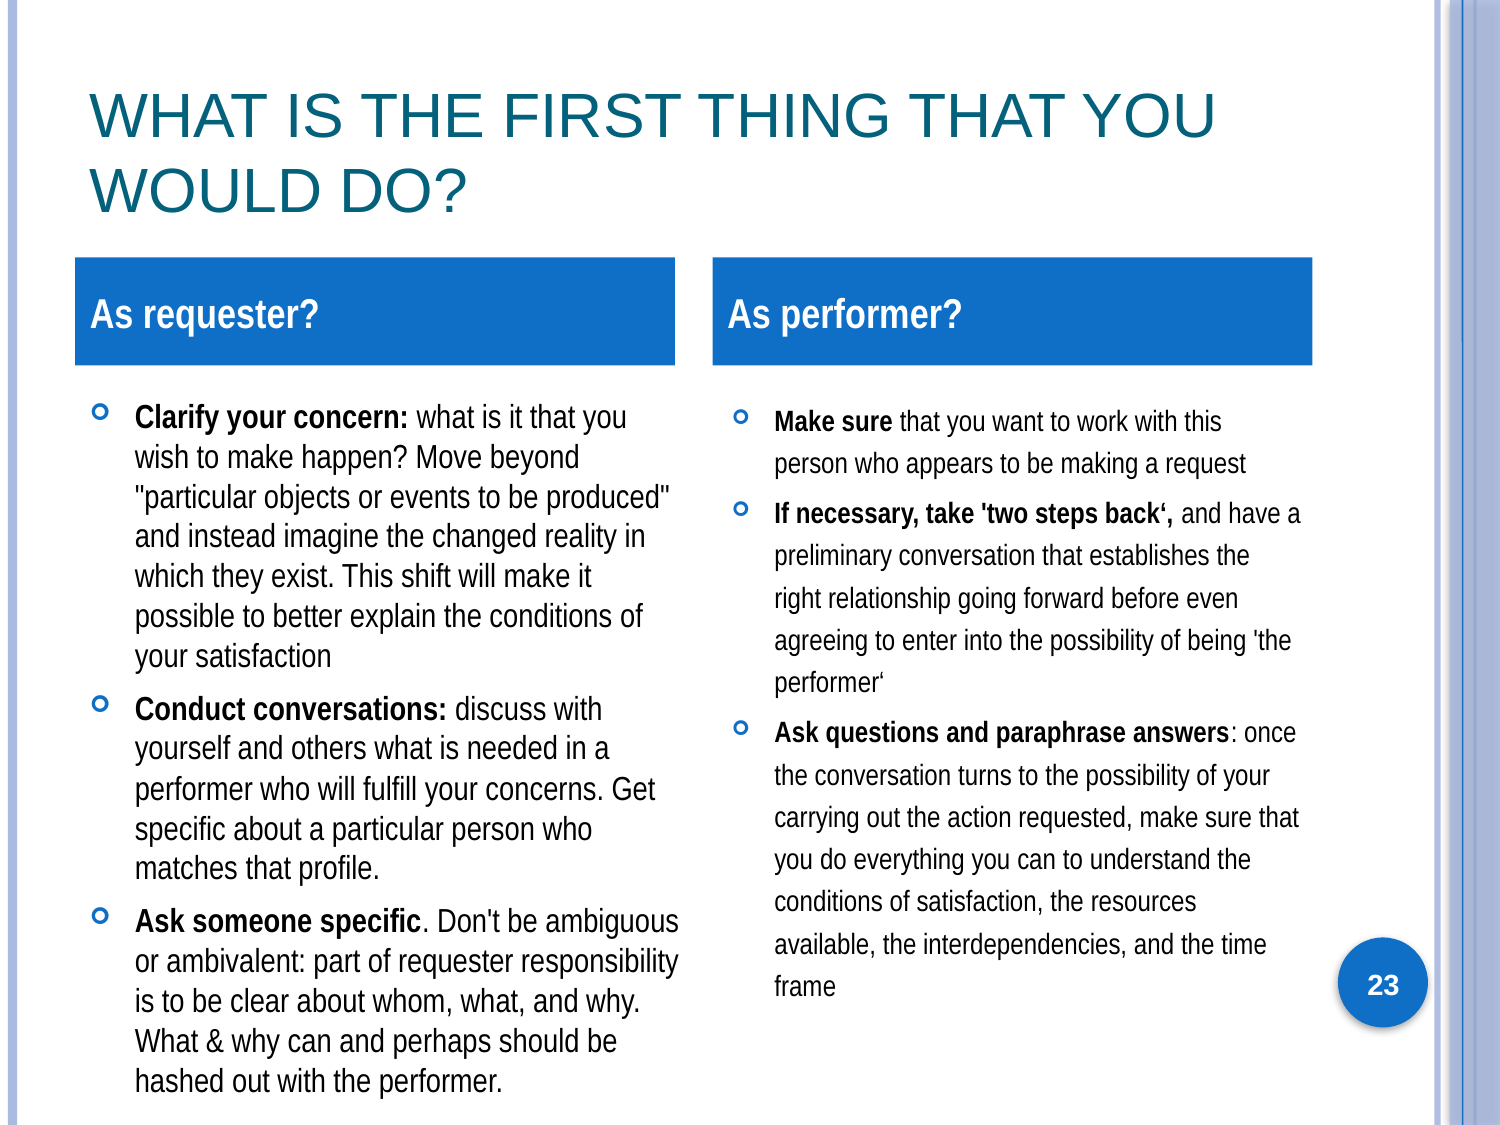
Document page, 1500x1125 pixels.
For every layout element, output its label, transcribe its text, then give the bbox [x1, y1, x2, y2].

slide_number 23 [1333, 940, 1434, 1027]
list Make sure that you want to work with this person who appears to be making a request If necessary, take 'two steps back‘, and have a preliminary conversation that establishes the right relationship going forward before even agreeing to enter into the possibility of being 'the performer‘ Ask questions and paraphrase answers: once the conversation turns to the possibility of your carrying out the action requested, make sure that you do everything you can to understand the conditions of satisfaction, the resources available, the interdependencies, and the time frame [717, 387, 1318, 1025]
list As requester? [75, 257, 675, 366]
list Clarify your concern: what is it that you wish to make happen? Move beyond "particular objects or events to be produced" and instead imagine the changed reality in which they exist. This shift will make it possible to better explain the conditions of your satisfaction Conduct conversations: discuss with yourself and others what is needed in a performer who will fulfill your concerns. Get specific about a particular person who matches that profile. Ask someone specific. Don't be ambiguous or ambivalent: part of requester responsibility is to be clear about whom, what, and why. What & why can and perhaps should be hashed out with the performer. [75, 387, 701, 1025]
list As performer? [712, 257, 1313, 366]
title What is the first thing that you would do? [75, 44, 1313, 233]
